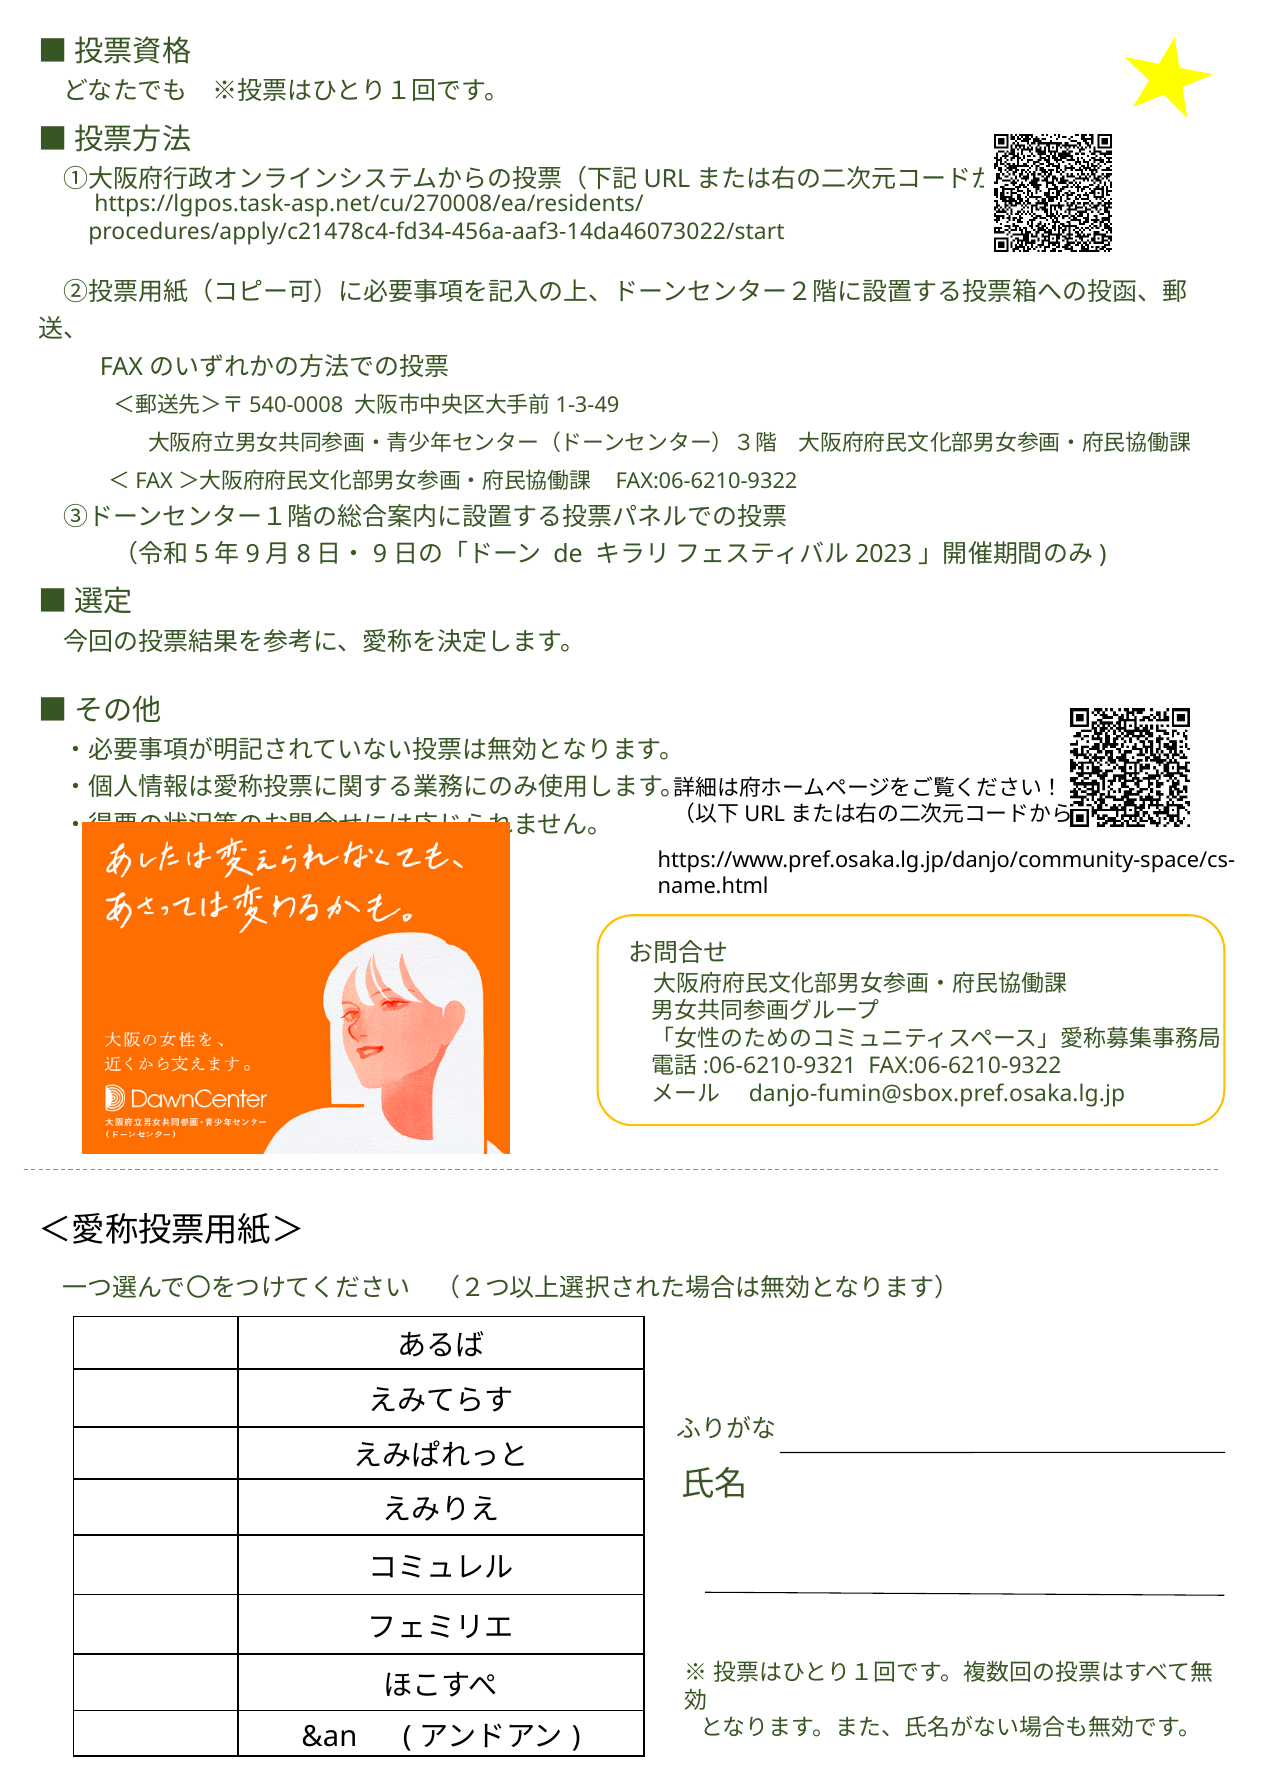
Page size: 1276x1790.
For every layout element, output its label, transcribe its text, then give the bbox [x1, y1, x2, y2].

table_header [74, 1317, 237, 1368]
table_cell [74, 1428, 237, 1478]
text_box お問合せ 大阪府府民文化部男女参画・府民協働課 男女共同参画グループ 「女性のためのコミュニティスペース」愛称募集事務局 電話:06-6210-9321 FAX:06-6210-9322 メール danjo-fumin@sbox.pref.osaka.lg.jp [613, 928, 1276, 1141]
table_cell [74, 1595, 237, 1653]
text_box 氏名 [666, 1455, 831, 1510]
text_box https://lgpos.task-asp.net/cu/270008/ea/residents/ procedures/apply/c21478c4-fd34-456a-aaf3-14da46073022/start [73, 181, 984, 252]
text_box [596, 914, 1226, 1127]
table_cell [74, 1536, 237, 1594]
text_box 一つ選んで〇をつけてください （２つ以上選択された場合は無効となります） [47, 1263, 1225, 1309]
table_cell えみりえ [239, 1480, 643, 1534]
table_cell [74, 1711, 237, 1755]
text_box [1125, 37, 1214, 118]
table_header あるば [239, 1317, 643, 1368]
text_box ■投票資格 どなたでも ※投票はひとり１回です。 ■投票方法 ①大阪府行政オンラインシステムからの投票（下記URLまたは右の二次元コードから） ②投票用紙（コピー可）に必要事項を記入の上、ドーンセンター２階に設置する投票箱への投函、郵送、 FAXのいずれかの方法での投票 ＜郵送先＞〒540-0008 大阪市中央区大手前1-3-49 大阪府立男女共同参画・青少年センター（ドーンセンター）３階 大阪府府民文化部男女参画・府民協働課 ＜FAX＞大阪府府民文化部男女参画・府民協働課 FAX:06-6210-9322 ③ドーンセンター１階の総合案内に設置する投票パネルでの投票 （令和5年9月8日・9日の「ドーン de キラリ フェスティバル2023」開催期間のみ) ■選定 今回の投票結果を参考に、愛称を決定します。 ■その他 ・必要事項が明記されていない投票は無効となります。 ・個人情報は愛称投票に関する業務にのみ使用します。 ・得票の状況等のお問合せには応じられません。 [23, 22, 1211, 846]
table_cell &an (アンドアン) [239, 1711, 643, 1755]
text_box https://www.pref.osaka.lg.jp/danjo/community-space/cs-name.html [642, 837, 1276, 906]
table_cell えみぱれっと [239, 1428, 643, 1478]
table_cell [74, 1655, 237, 1710]
text_box ふりがな [661, 1404, 826, 1450]
picture [1070, 708, 1190, 827]
text_box ※投票はひとり１回です。複数回の投票はすべて無効 となります。また、氏名がない場合も無効です。 [670, 1650, 1245, 1748]
table_cell [74, 1370, 237, 1426]
table_cell えみてらす [239, 1370, 643, 1426]
picture [82, 822, 510, 1154]
text_box ＜愛称投票用紙＞ [23, 1200, 505, 1256]
table_cell コミュレル [239, 1536, 643, 1594]
table_cell [74, 1480, 237, 1534]
table_cell ほこすぺ [239, 1655, 643, 1710]
picture [984, 124, 1122, 262]
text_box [704, 1592, 1225, 1596]
table_cell フェミリエ [239, 1595, 643, 1653]
